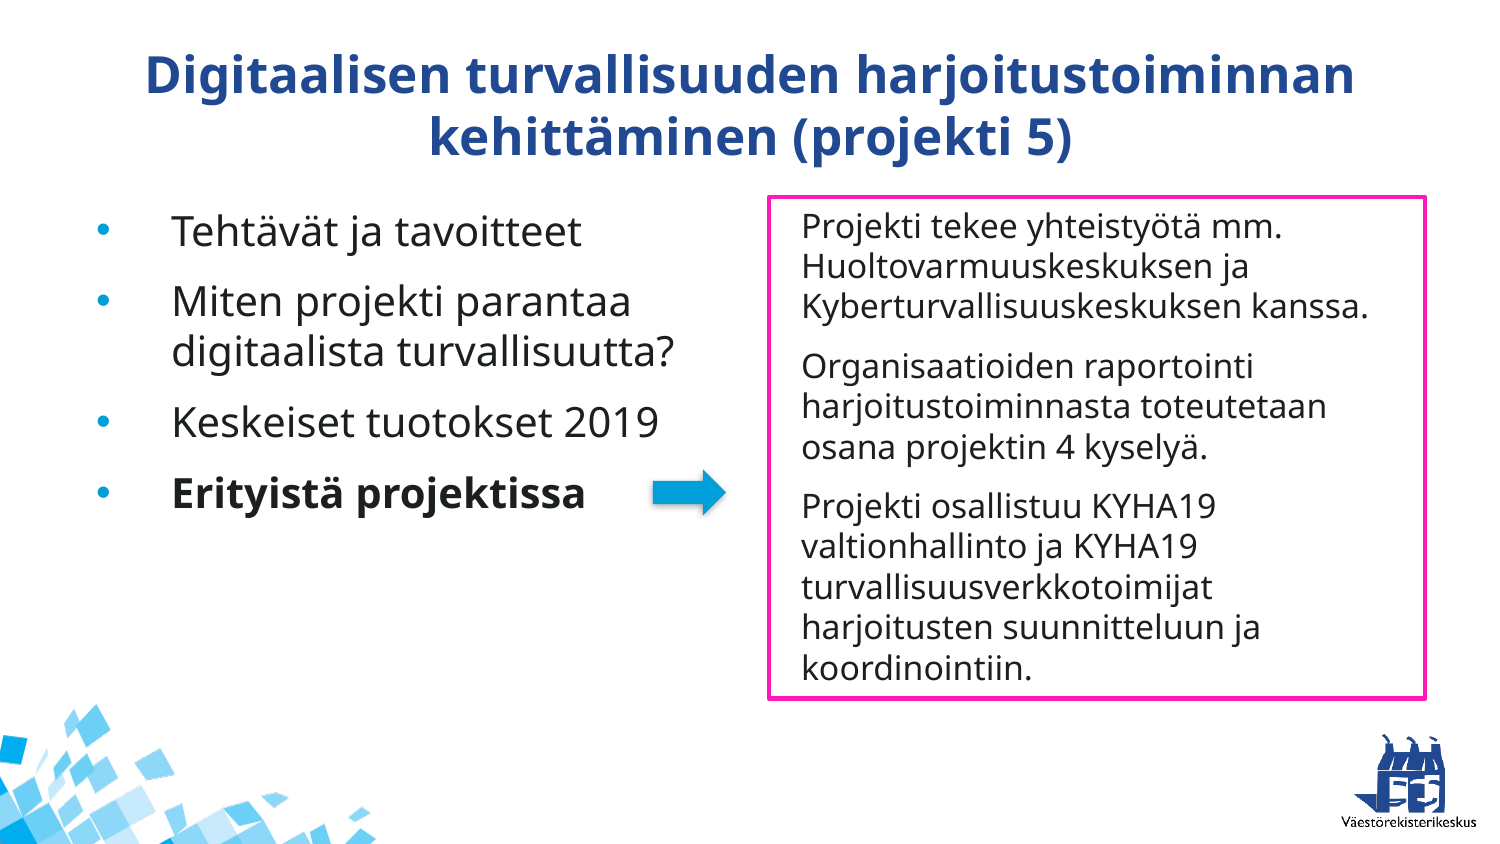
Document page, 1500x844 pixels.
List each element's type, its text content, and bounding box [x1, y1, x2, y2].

title Digitaalisen turvallisuuden harjoitustoiminnan kehittäminen (projekti 5) [77, 33, 1425, 175]
picture [0, 704, 376, 844]
list Projekti tekee yhteistyötä mm. Huoltovarmuuskeskuksen ja Kyberturvallisuuskeskuksen kanssa. Organisaatioiden raportointi harjoitustoiminnasta toteutetaan osana projektin 4 kyselyä. Projekti osallistuu KYHA19 valtionhallinto ja KYHA19 turvallisuusverkkotoimijat harjoitusten suunnitteluun ja koordinointiin. [769, 196, 1425, 699]
picture [1320, 728, 1500, 835]
list Tehtävät ja tavoitteet Miten projekti parantaa digitaalista turvallisuutta? Keskeiset tuotokset 2019 Erityistä projektissa [80, 196, 737, 699]
text_box [652, 468, 727, 517]
